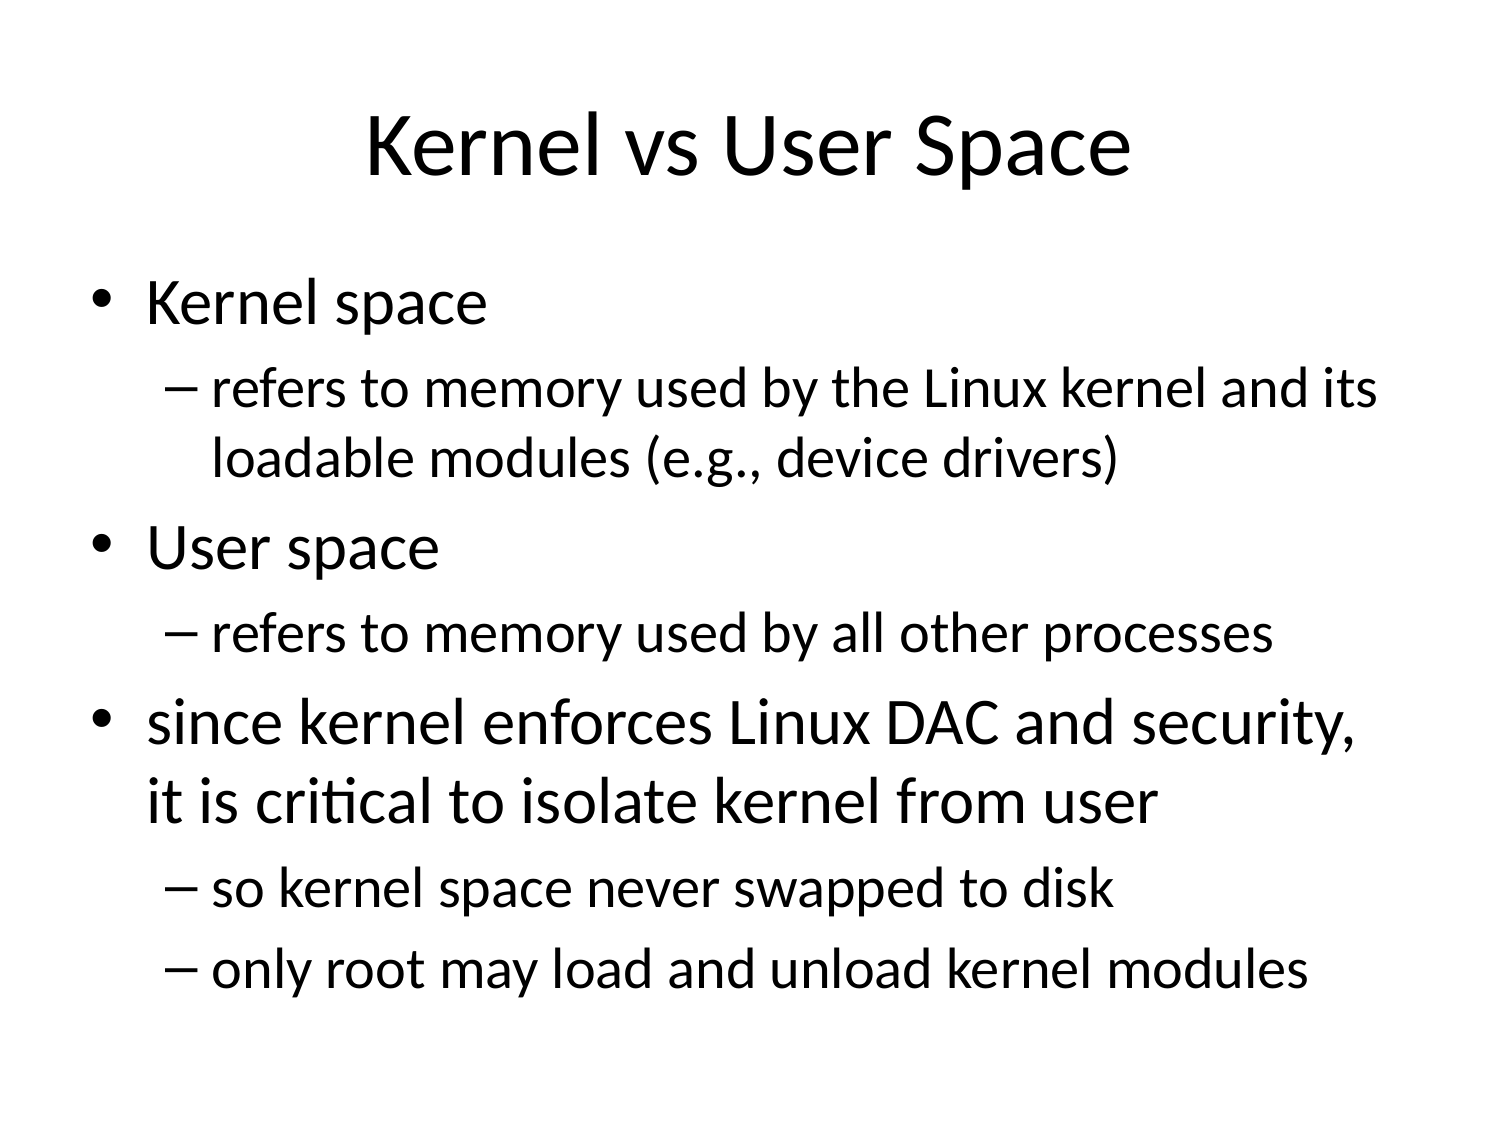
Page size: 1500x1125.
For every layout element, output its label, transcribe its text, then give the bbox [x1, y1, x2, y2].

list Kernel space refers to memory used by the Linux kernel and its loadable modules (e.g., device drivers) User space refers to memory used by all other processes since kernel enforces Linux DAC and security, it is critical to isolate kernel from user so kernel space never swapped to disk only root may load and unload kernel modules [75, 249, 1425, 1038]
title Kernel vs User Space [75, 45, 1425, 233]
